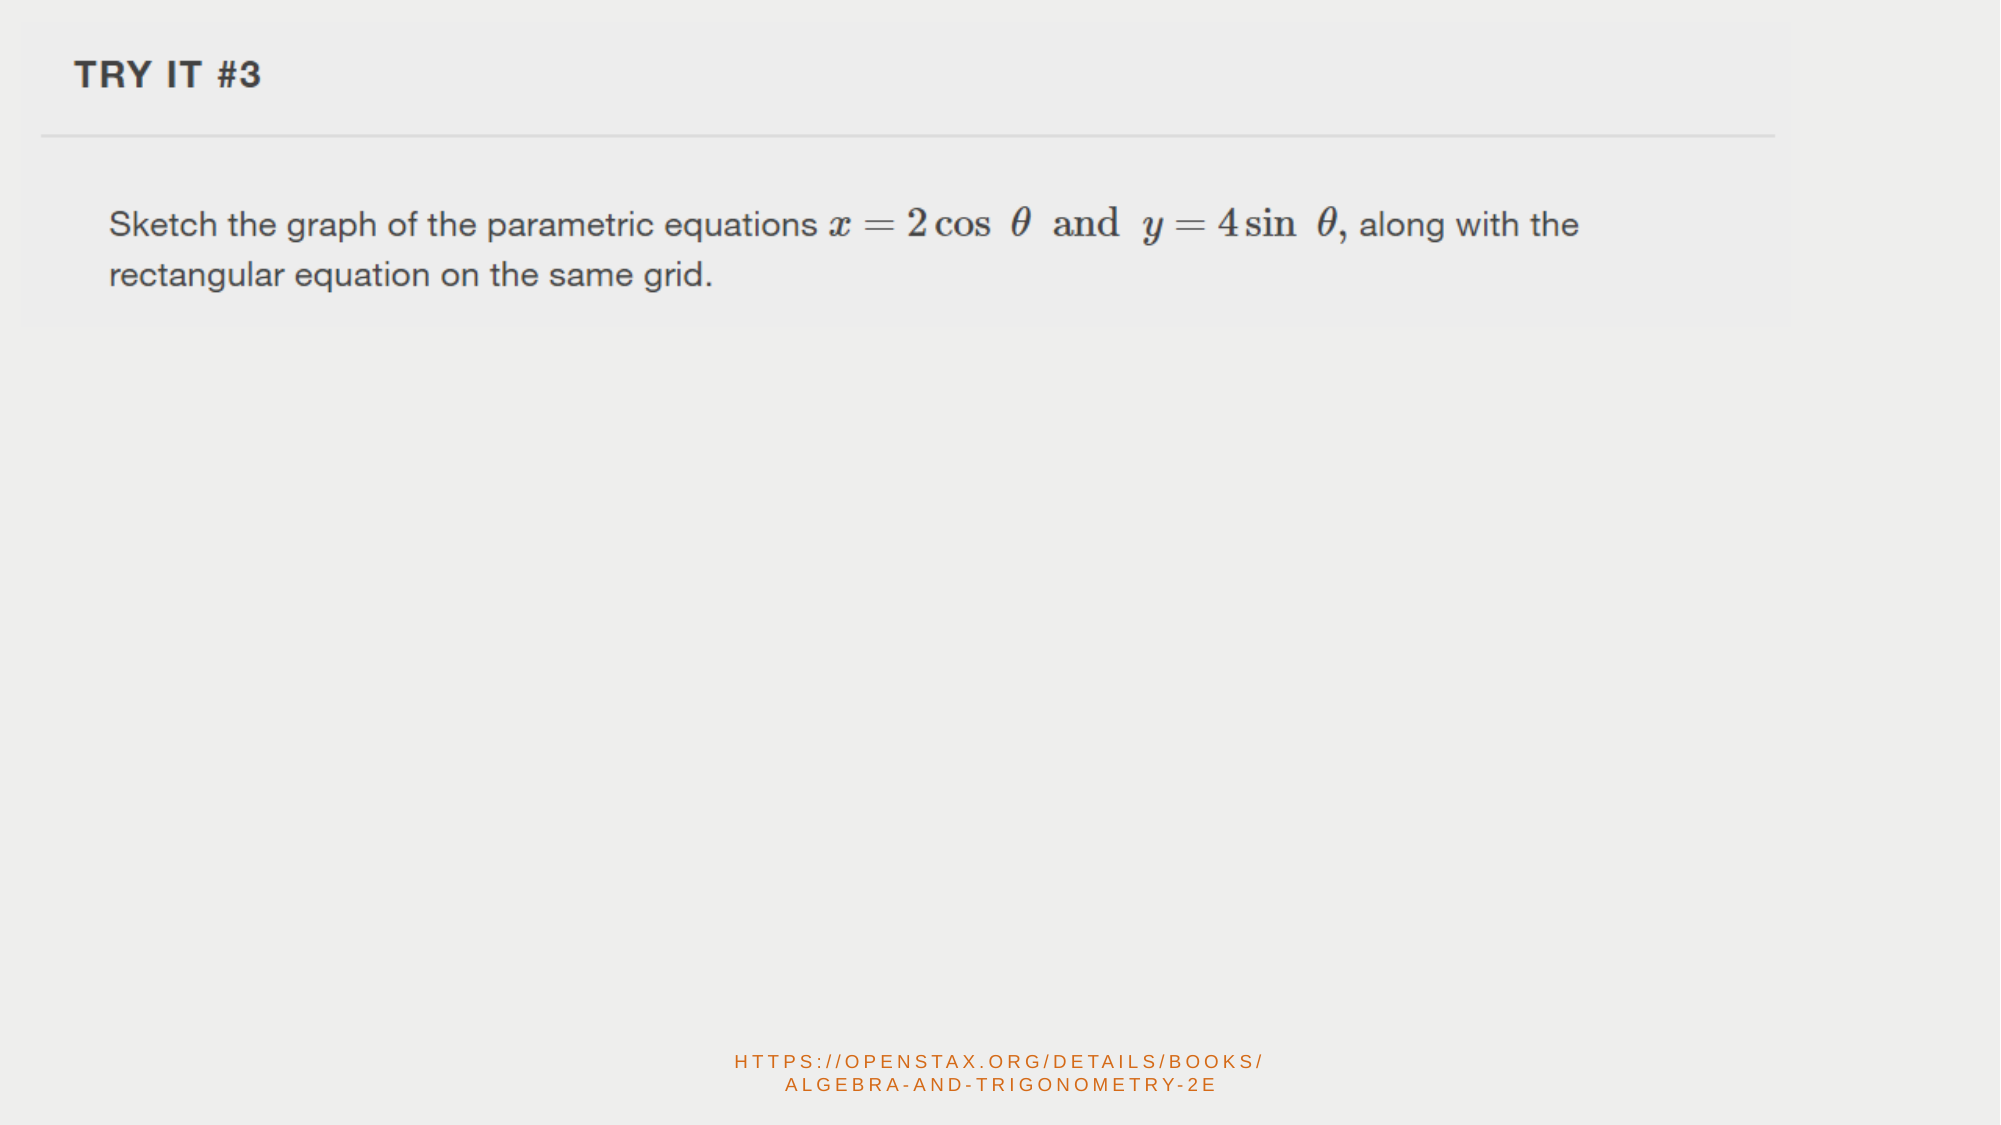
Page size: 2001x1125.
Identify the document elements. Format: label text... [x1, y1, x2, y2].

picture [21, 22, 1791, 328]
footer https://openstax.org/details/books/algebra-and-trigonometry-2e [662, 1042, 1338, 1103]
